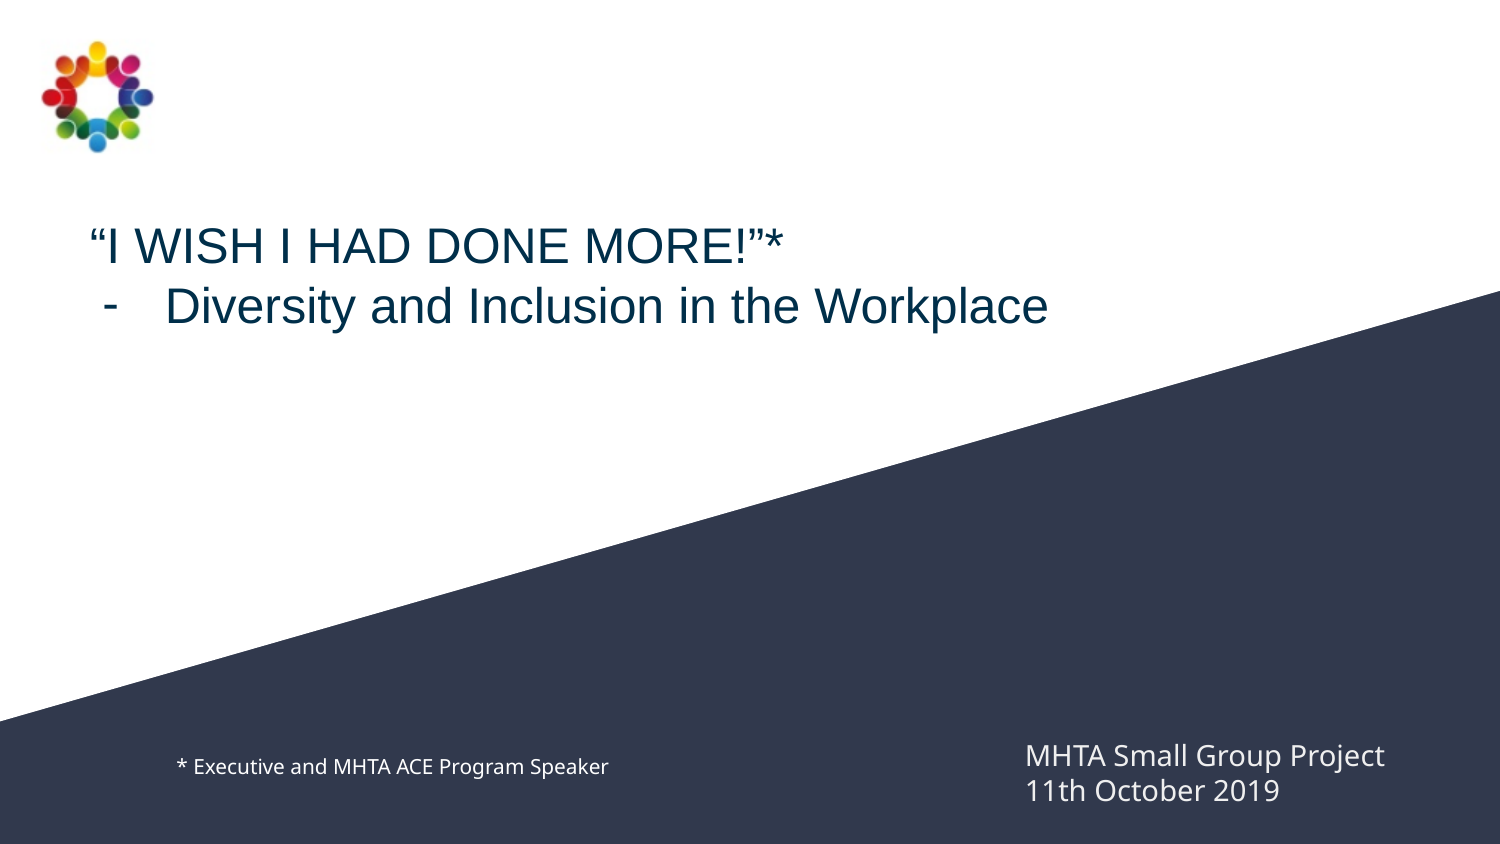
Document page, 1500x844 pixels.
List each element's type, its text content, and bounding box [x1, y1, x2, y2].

title “I WISH I HAD DONE MORE!”* Diversity and Inclusion in the Workplace [74, 198, 1228, 610]
text_box * Executive and MHTA ACE Program Speaker [86, 738, 815, 782]
picture [24, 24, 199, 174]
text_box MHTA Small Group Project 11th October 2019 [1009, 721, 1462, 811]
